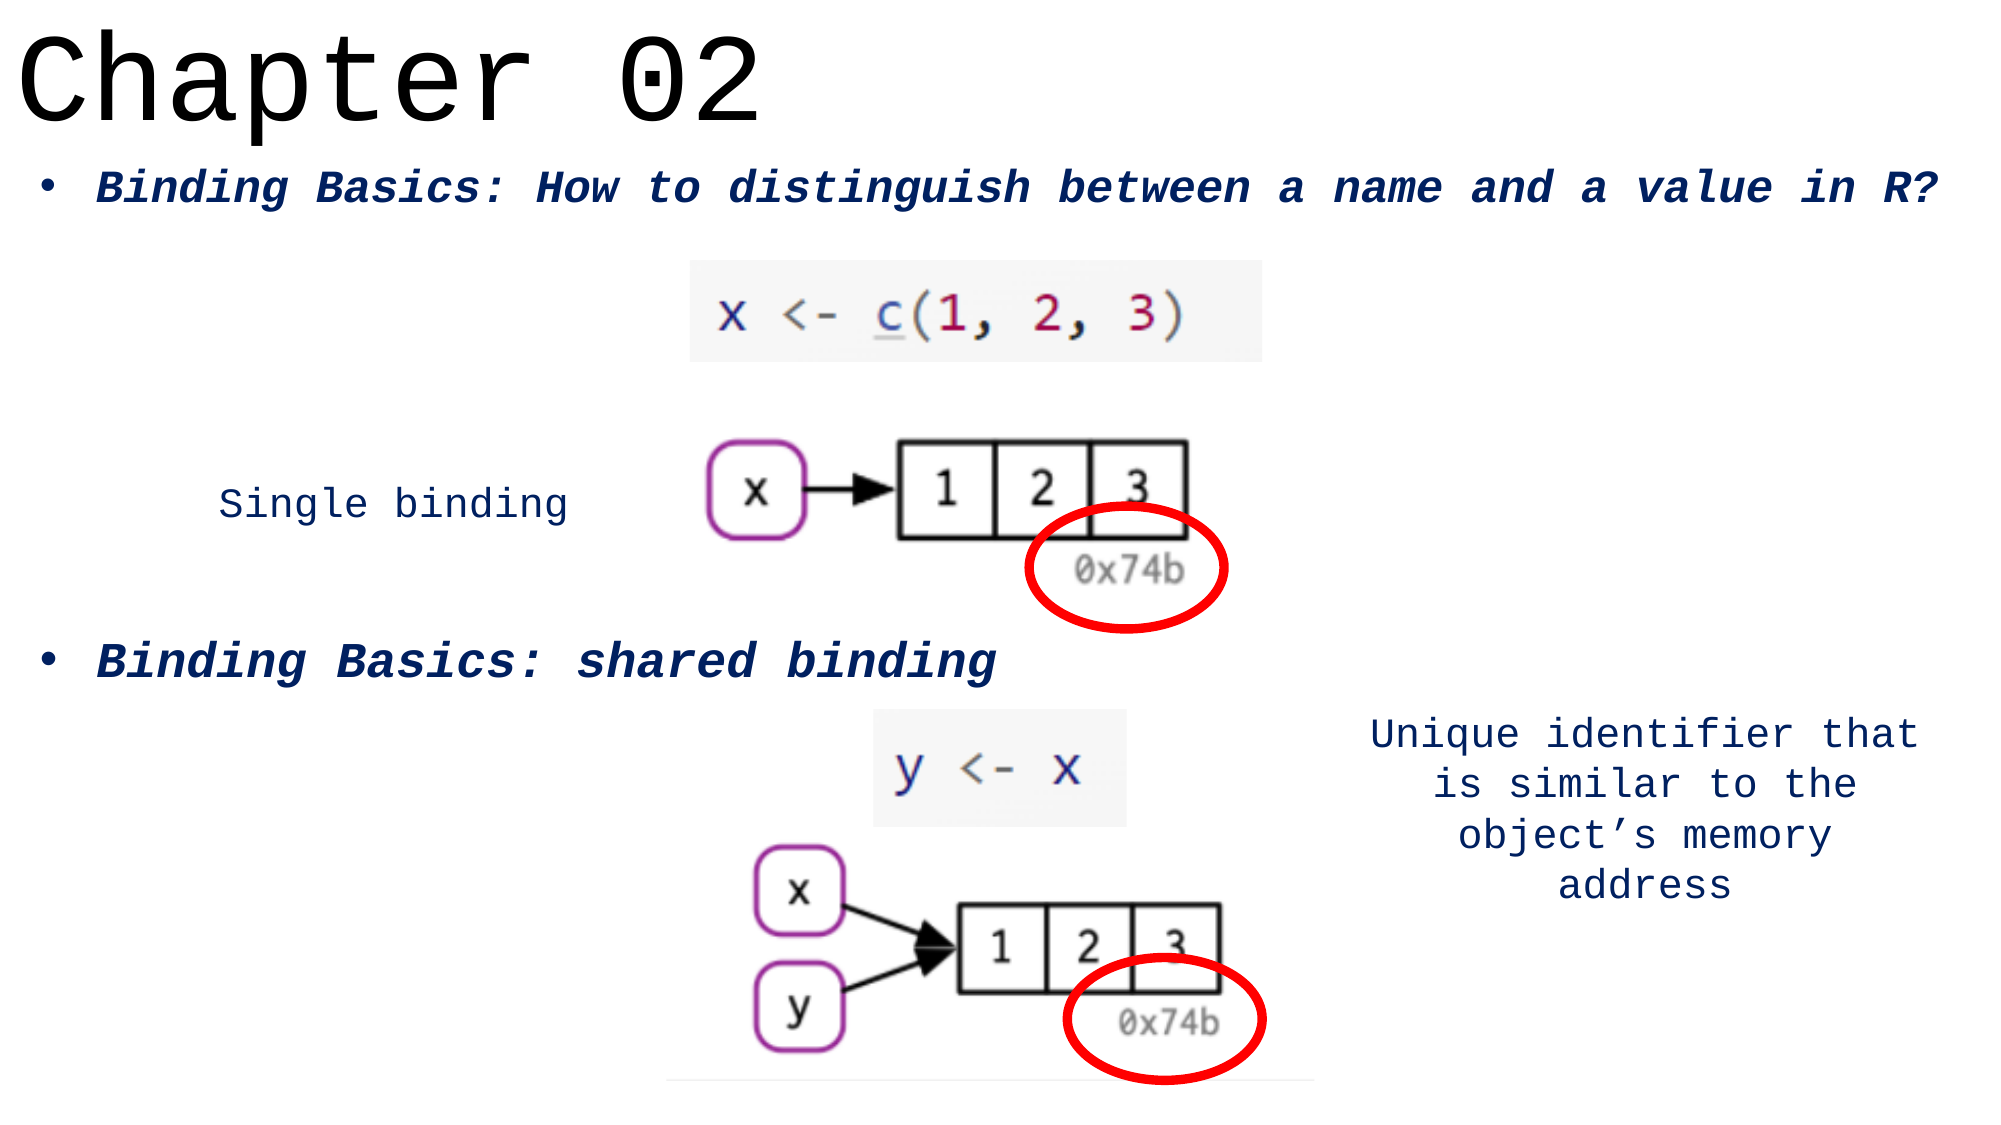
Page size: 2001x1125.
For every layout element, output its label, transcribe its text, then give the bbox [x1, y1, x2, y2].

text_box [1055, 611, 1198, 630]
picture [555, 428, 1445, 611]
text_box Binding Basics: shared binding [24, 626, 1975, 703]
picture [689, 260, 1263, 362]
text_box Single binding [97, 468, 555, 534]
title Chapter 02 [0, 0, 1603, 156]
picture [873, 709, 1127, 827]
picture [666, 839, 1315, 1081]
text_box Unique identifier that is similar to the object’s memory address [1349, 698, 1942, 914]
subtitle Binding Basics: How to distinguish between a name and a value in R? [24, 155, 1975, 232]
